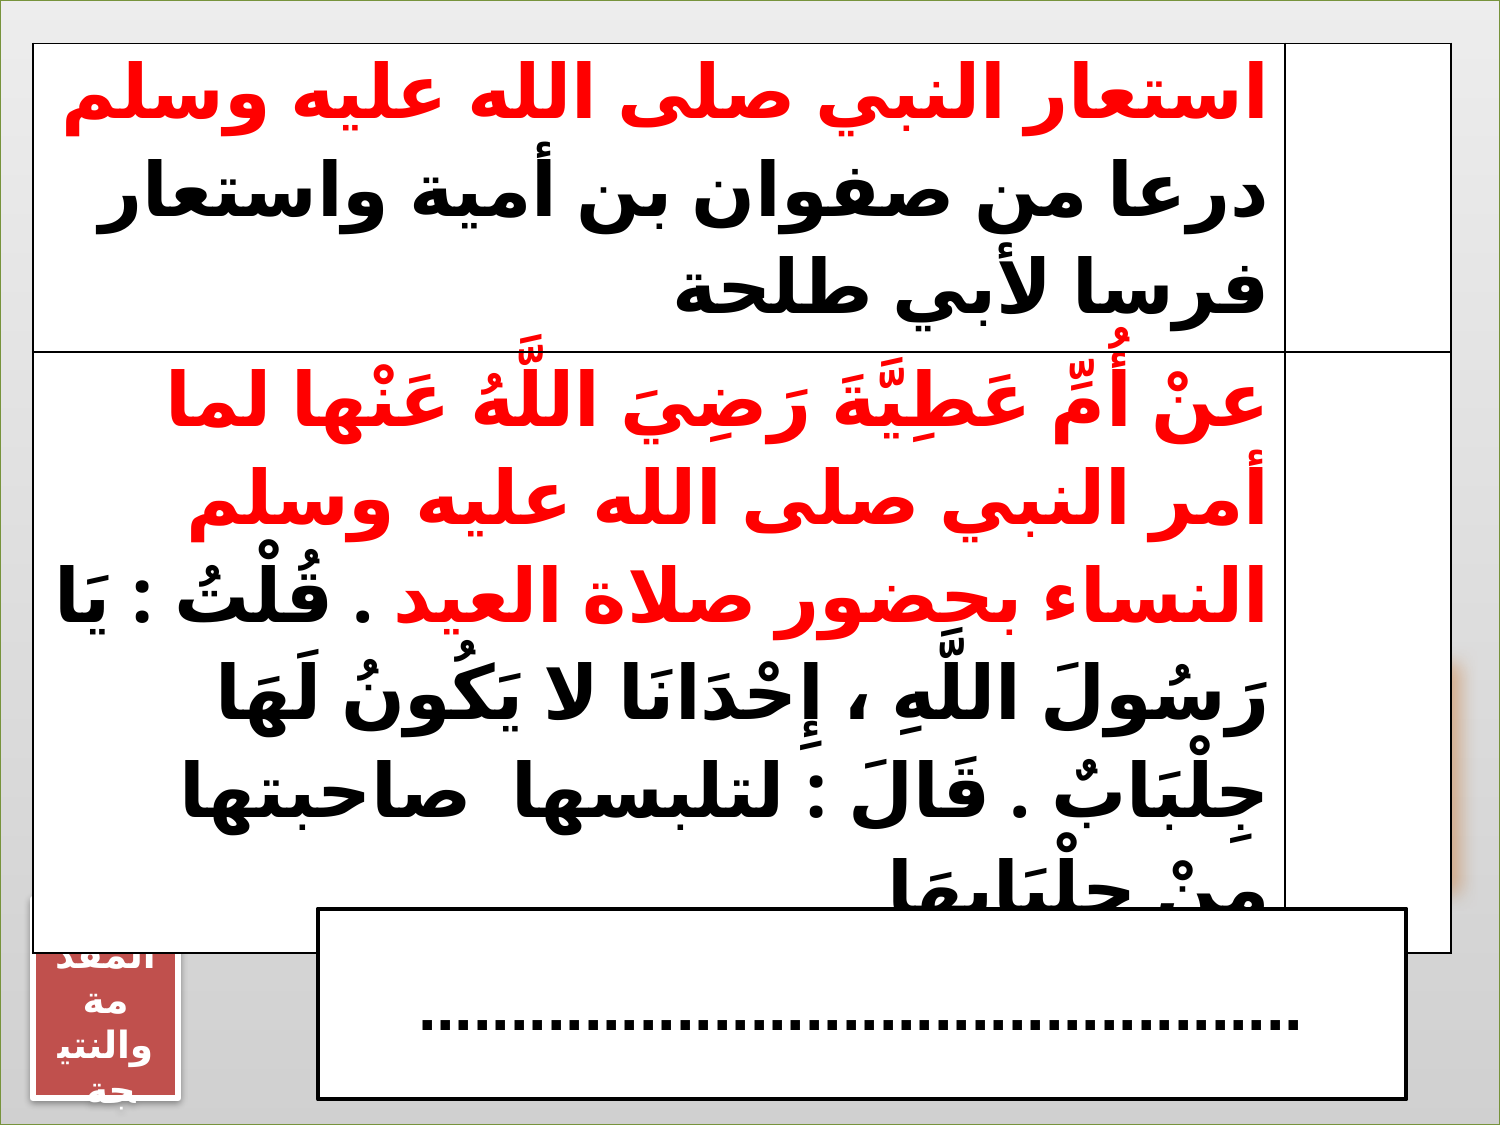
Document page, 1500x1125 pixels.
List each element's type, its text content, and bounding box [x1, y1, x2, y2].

text_box منظم المقدمة والنتيجة [30, 896, 181, 1101]
text_box [0, 0, 1500, 1125]
text_box ................................................ [316, 907, 1408, 1101]
table_header استعار النبي صلى الله عليه وسلم درعا من صفوان بن أمية واستعار فرسا لأبي طلحة [34, 44, 1284, 351]
table_cell عنْ أُمِّ عَطِيَّةَ رَضِيَ اللَّهُ عَنْها لما أمر النبي صلى الله عليه وسلم النساء بحضور صلاة العيد . قُلْتُ : يَا رَسُولَ اللَّهِ ، إِحْدَانَا لا يَكُونُ لَهَا جِلْبَابٌ . قَالَ : لتلبسها صاحبتها مِنْ جِلْبَابِهَا [34, 353, 1284, 952]
table_header [1286, 44, 1450, 351]
table_cell [1286, 353, 1450, 952]
